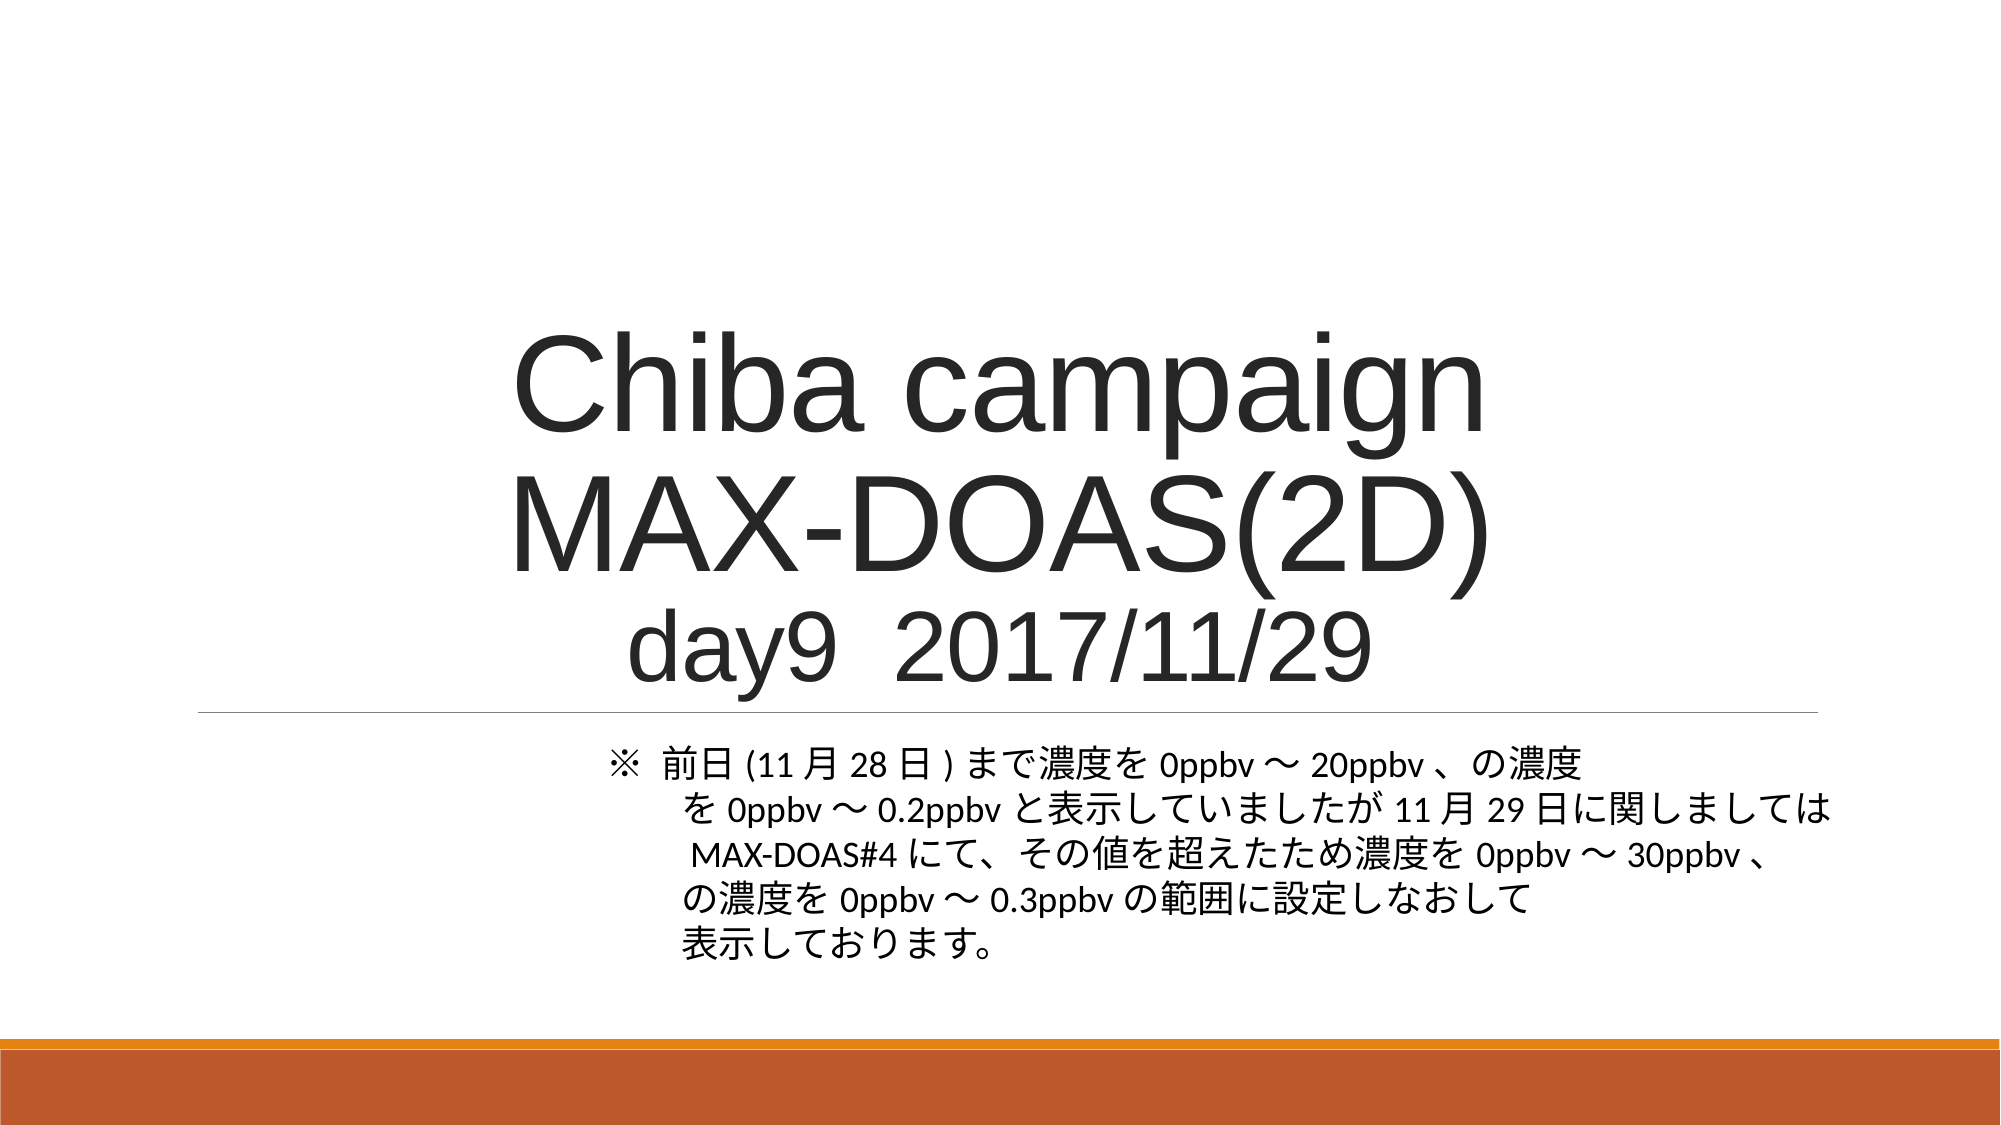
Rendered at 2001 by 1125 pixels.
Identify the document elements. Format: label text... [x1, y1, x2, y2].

title Chiba campaign MAX-DOAS(2D) day9 2017/11/29 [180, 124, 1822, 710]
